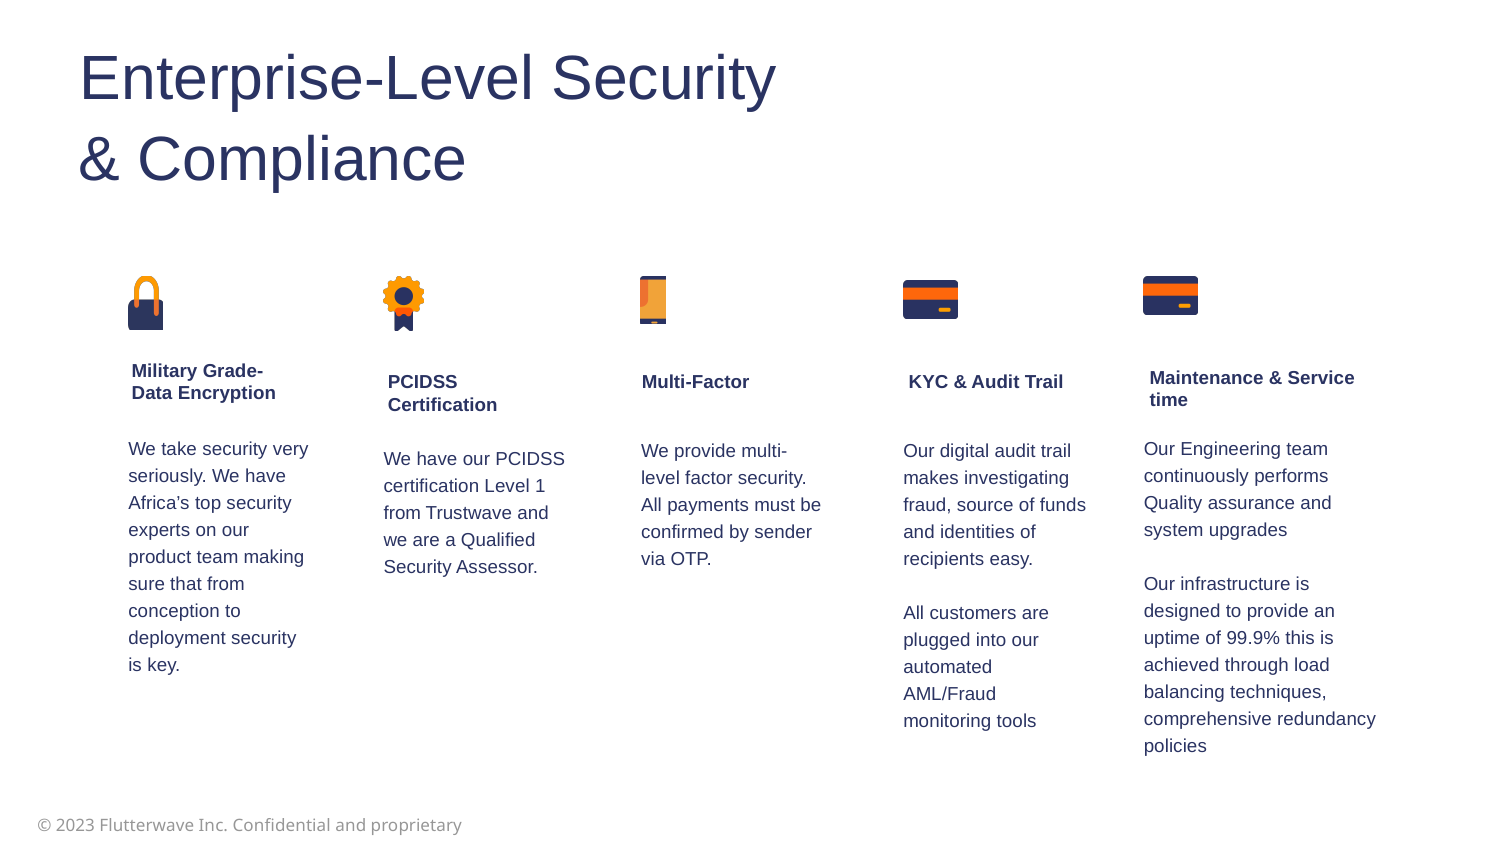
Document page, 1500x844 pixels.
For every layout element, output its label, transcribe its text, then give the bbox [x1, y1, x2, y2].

picture [902, 280, 958, 319]
picture [1143, 276, 1198, 315]
text_box © 2023 Flutterwave Inc. Confidential and proprietary [22, 806, 497, 843]
picture [128, 276, 164, 330]
text_box PCIDSS Certification [382, 364, 557, 421]
picture [383, 276, 424, 331]
picture [640, 276, 667, 324]
text_box Our digital audit trail makes investigating fraud, source of funds and identities of recipients easy. All customers are plugged into our automated AML/Fraud monitoring tools [903, 434, 1088, 732]
text_box We take security very seriously. We have Africa’s top security experts on our product team making sure that from conception to deployment security is key. [128, 432, 316, 676]
text_box Maintenance & Service time [1143, 359, 1374, 417]
text_box Multi-Factor [636, 364, 867, 399]
list Enterprise-Level Security & Compliance [78, 0, 823, 350]
text_box Our Engineering team continuously performs Quality assurance and system upgrades Our infrastructure is designed to provide an uptime of 99.9% this is achieved through load balancing techniques, comprehensive redundancy policies [1143, 432, 1379, 756]
text_box We have our PCIDSS certification Level 1 from Trustwave and we are a Qualified Security Assessor. [383, 441, 568, 577]
text_box KYC & Audit Trail [903, 364, 1078, 399]
text_box We provide multi-level factor security. All payments must be confirmed by sender via OTP. [640, 434, 826, 570]
text_box Military Grade-Data Encryption [125, 353, 303, 410]
